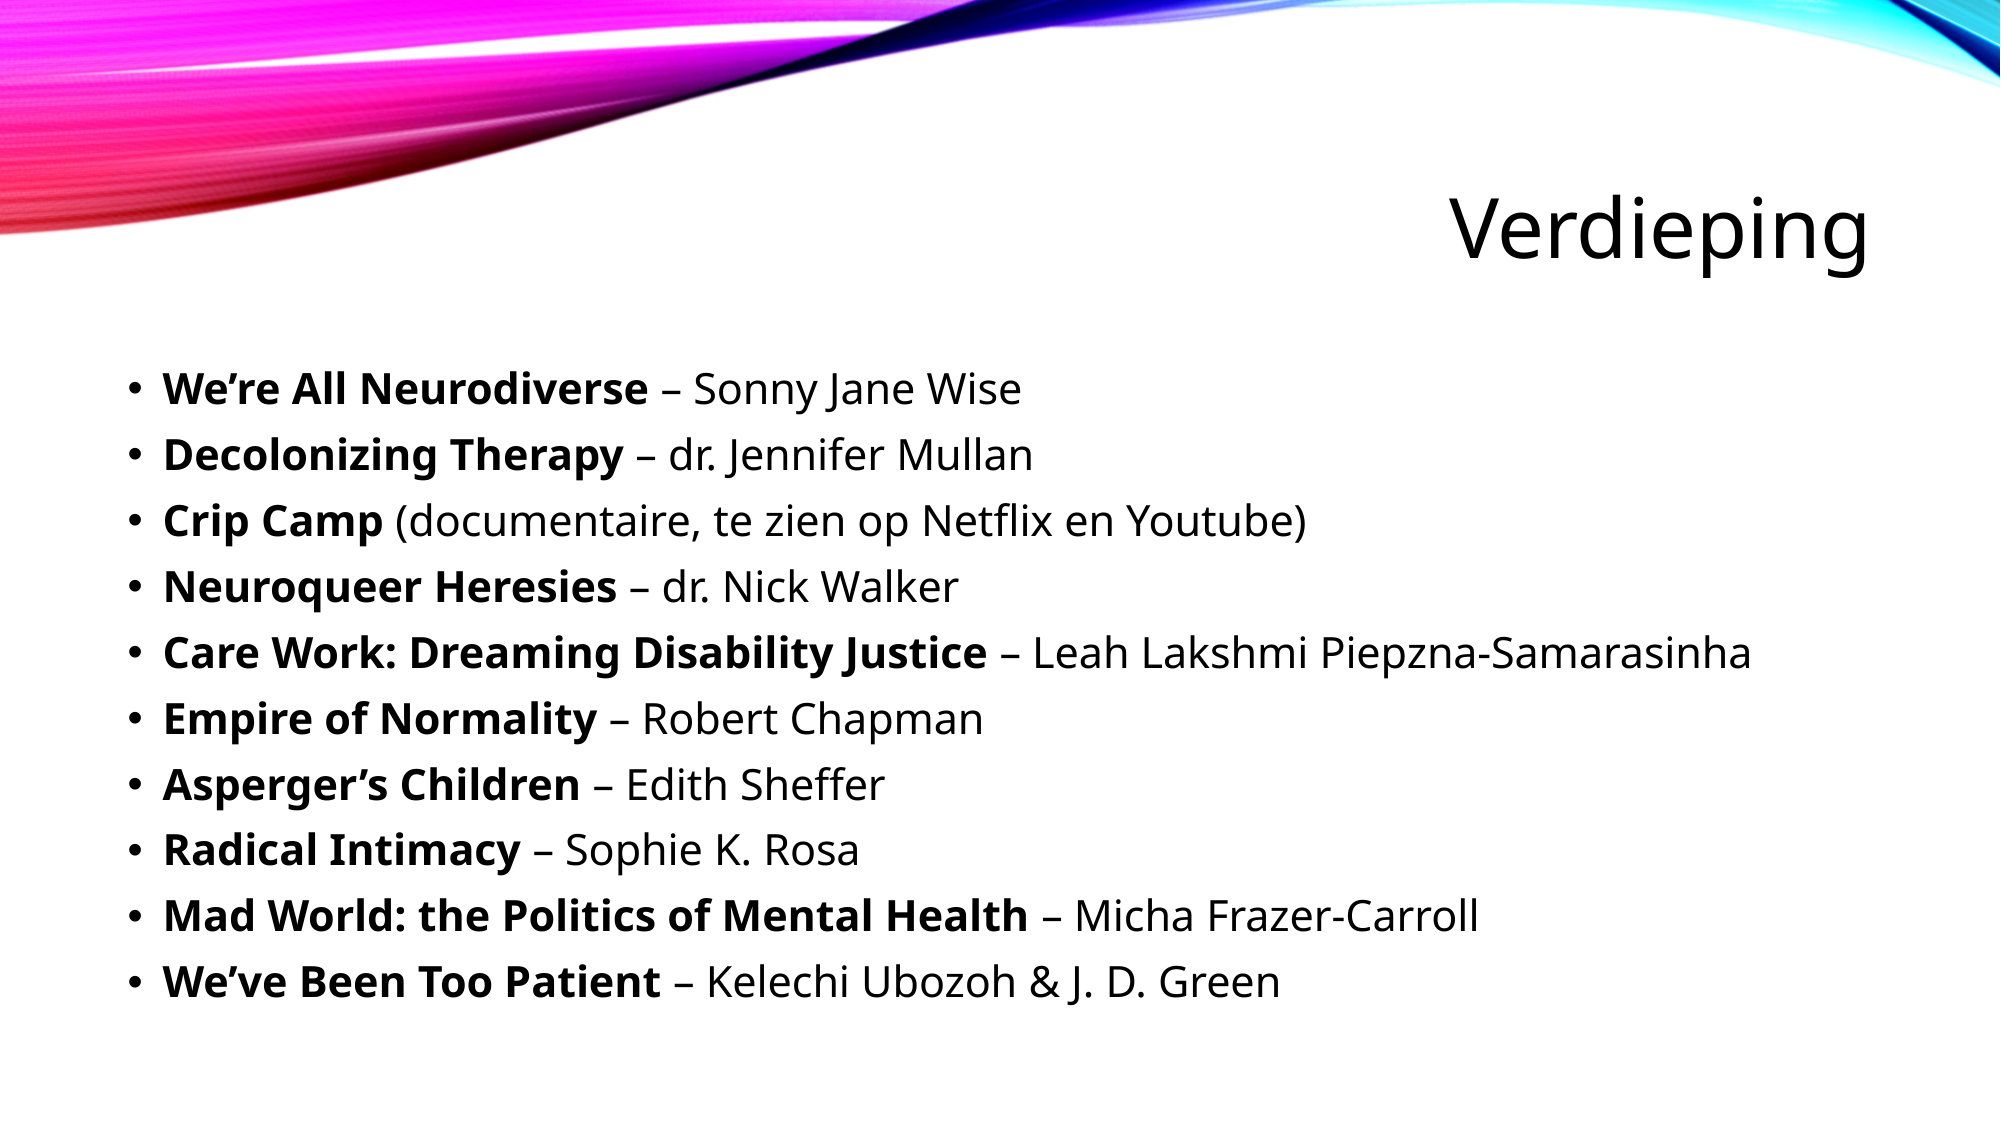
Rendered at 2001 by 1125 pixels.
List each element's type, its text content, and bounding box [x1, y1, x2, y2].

title Verdieping [474, 125, 1888, 338]
picture [1910, 0, 2000, 45]
picture [1890, 0, 2000, 75]
picture [0, 0, 2000, 237]
list We’re All Neurodiverse – Sonny Jane Wise Decolonizing Therapy – dr. Jennifer Mullan Crip Camp (documentaire, te zien op Netflix en Youtube) Neuroqueer Heresies – dr. Nick Walker Care Work: Dreaming Disability Justice – Leah Lakshmi Piepzna-Samarasinha Empire of Normality – Robert Chapman Asperger’s Children – Edith Sheffer Radical Intimacy – Sophie K. Rosa Mad World: the Politics of Mental Health – Micha Frazer-Carroll We’ve Been Too Patient – Kelechi Ubozoh & J. D. Green [112, 360, 1888, 1021]
